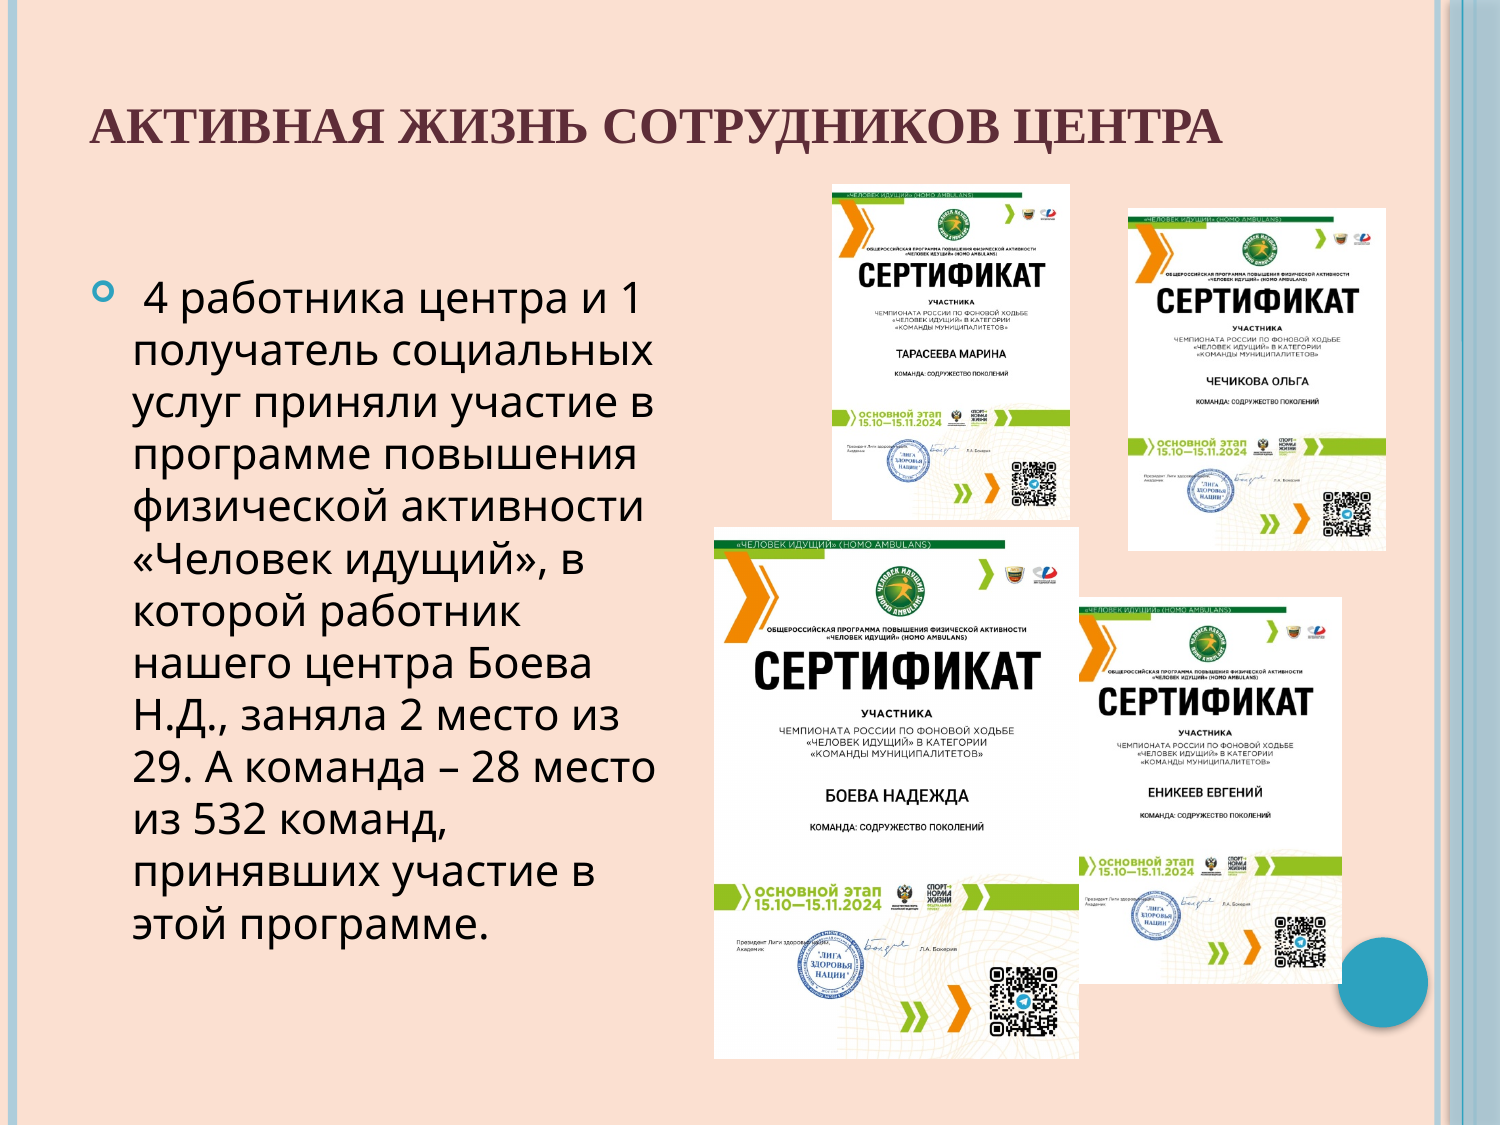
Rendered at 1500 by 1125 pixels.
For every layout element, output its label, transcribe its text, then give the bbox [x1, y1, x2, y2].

title Активная жизнь сотрудников центра [75, 45, 1300, 161]
picture [1127, 207, 1386, 552]
list 4 работника центра и 1 получатель социальных услуг приняли участие в программе повышения физической активности «Человек идущий», в которой работник нашего центра Боева Н.Д., заняла 2 место из 29. А команда – 28 место из 532 команд, принявших участие в этой программе. [75, 262, 675, 1013]
picture [714, 526, 1343, 1060]
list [832, 183, 1071, 521]
